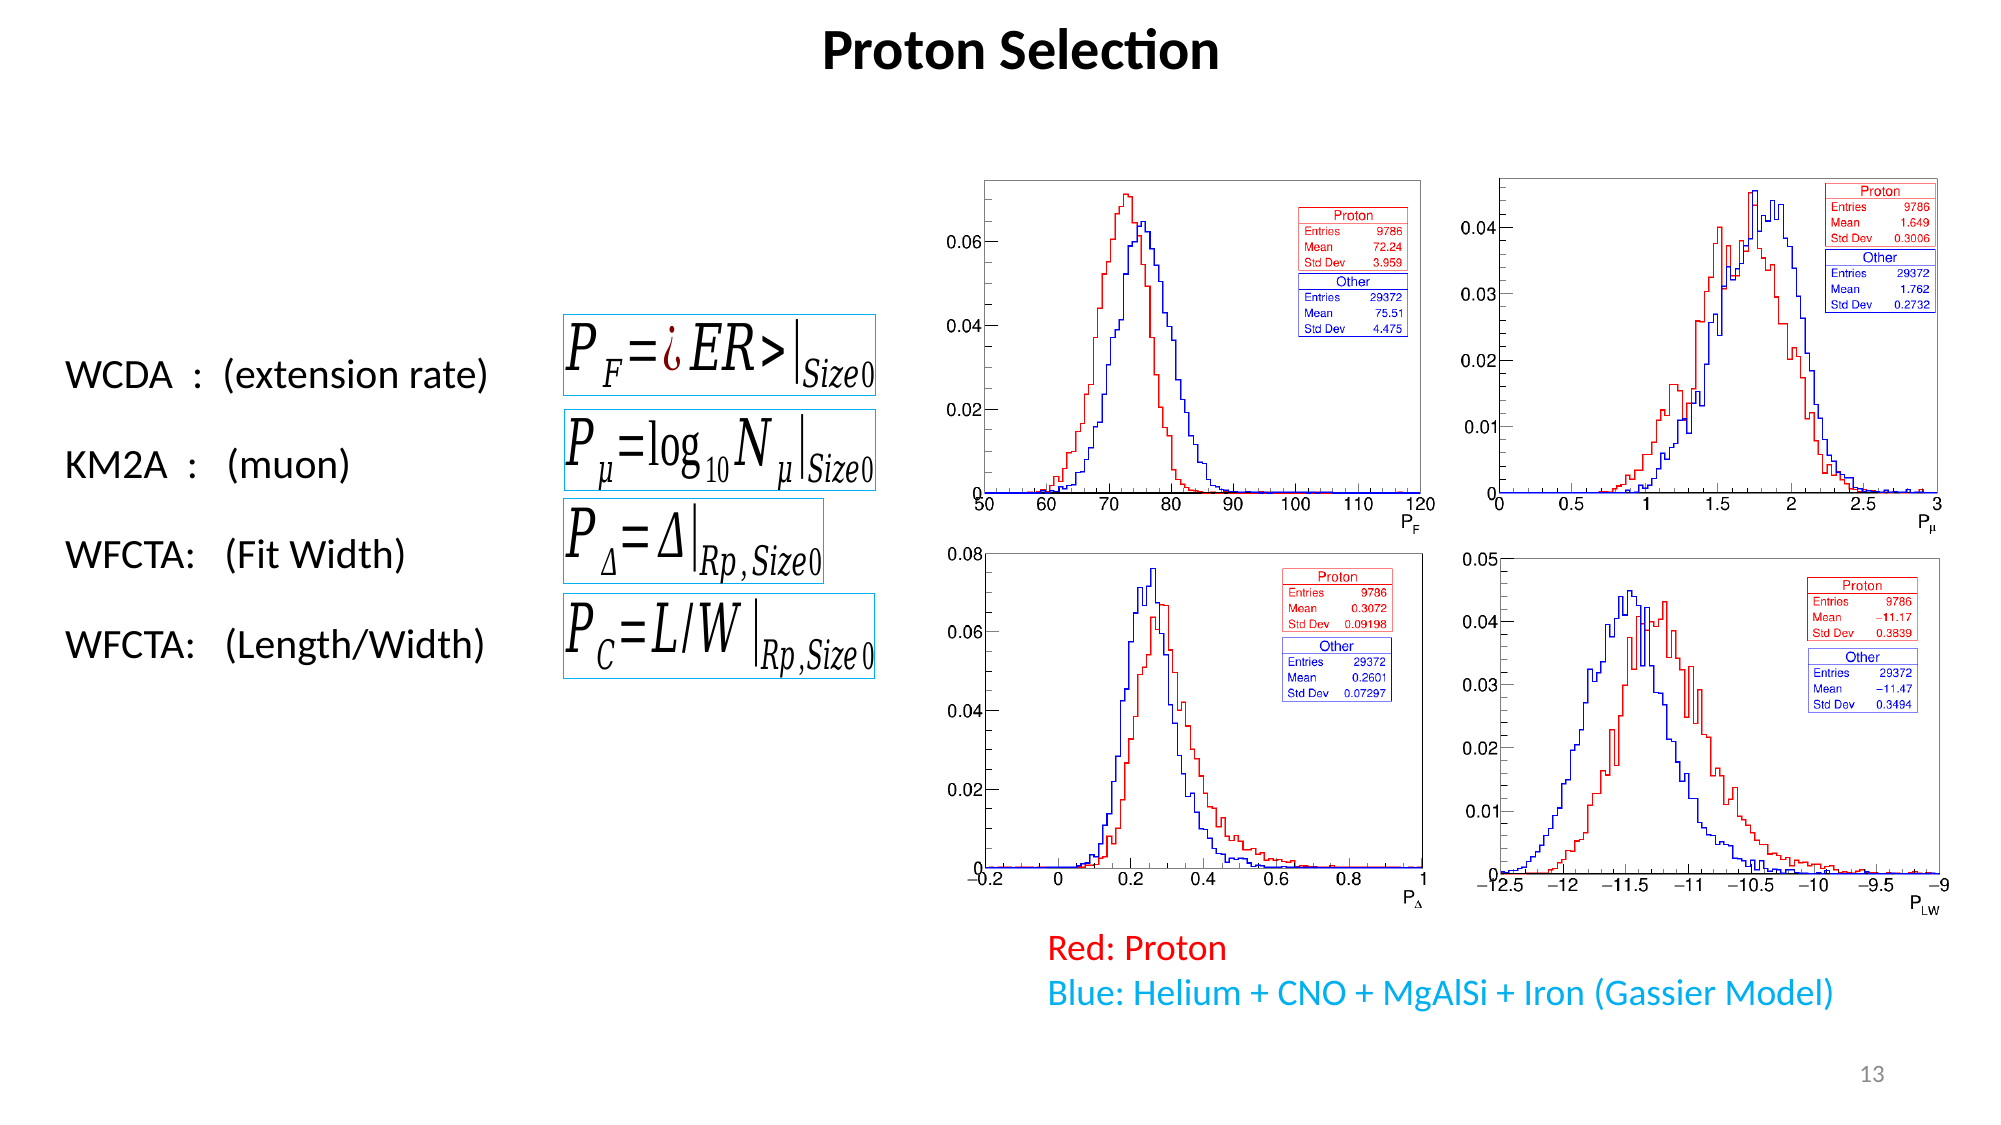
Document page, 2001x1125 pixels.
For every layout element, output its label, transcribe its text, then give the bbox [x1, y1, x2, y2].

text_box Proton Selection [807, 4, 1236, 89]
text_box Red: Proton Blue: Helium + CNO + MgAlSi + Iron (Gassier Model) [1032, 915, 1851, 1021]
picture [931, 172, 1440, 914]
picture [1449, 169, 1953, 538]
slide_number 13 [1433, 1042, 1900, 1103]
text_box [49, 299, 876, 679]
picture [1449, 548, 1953, 922]
